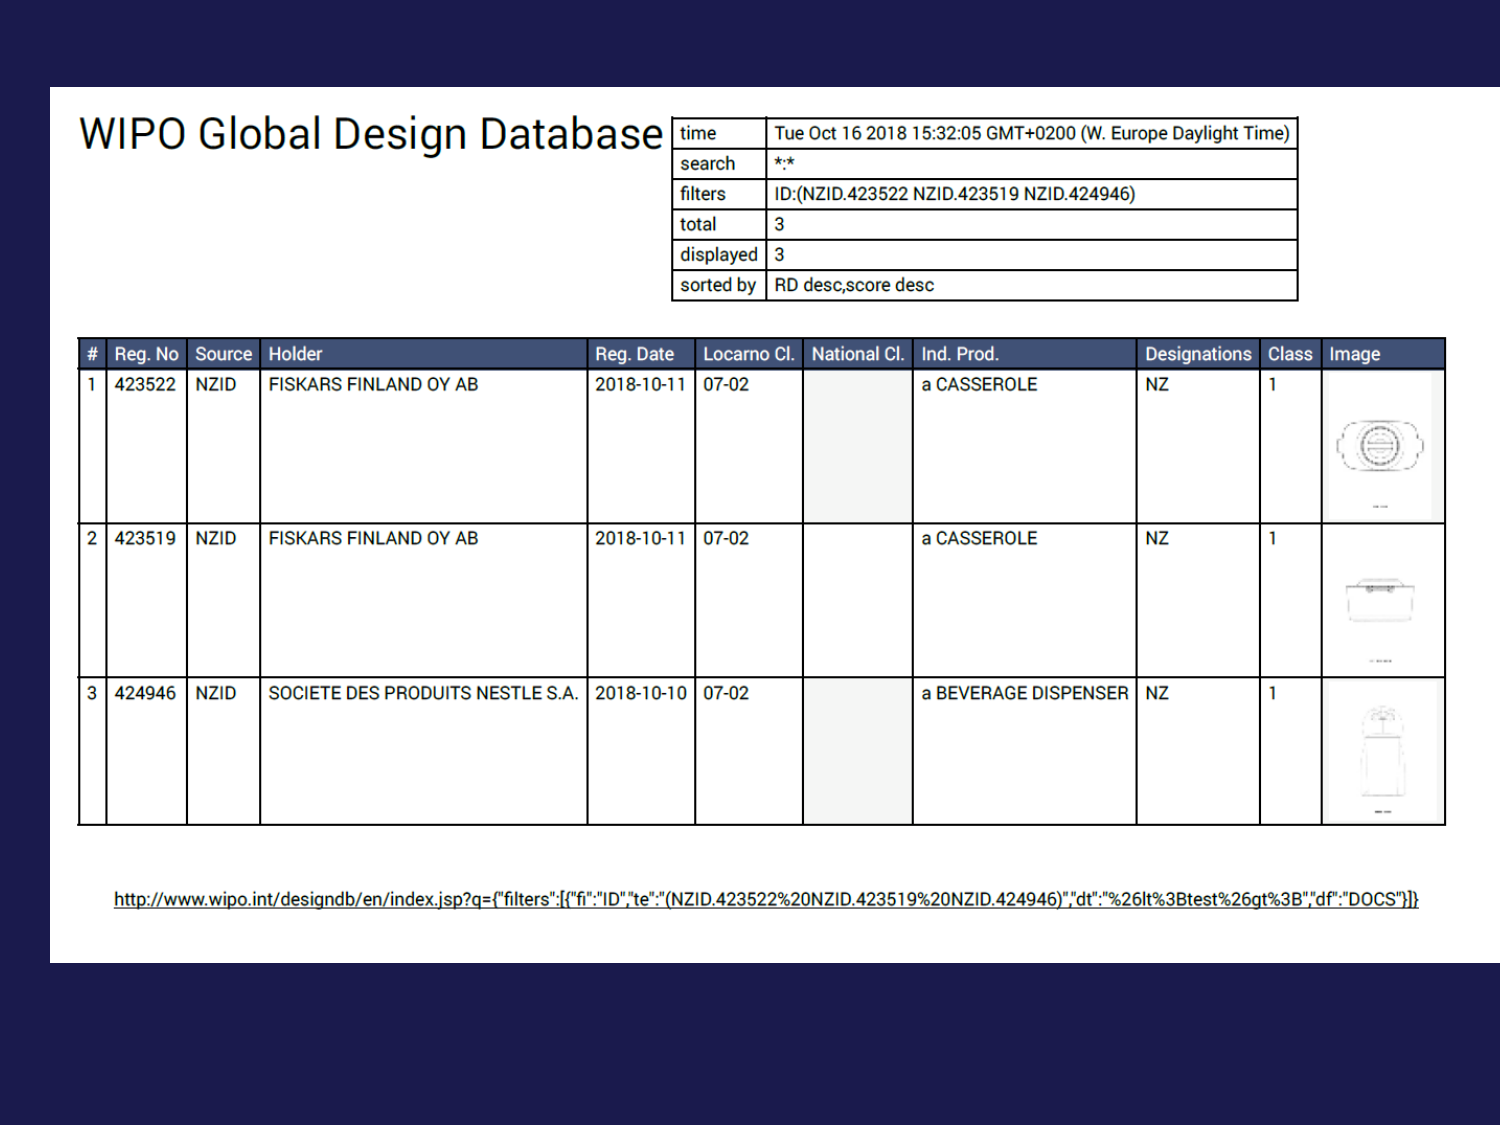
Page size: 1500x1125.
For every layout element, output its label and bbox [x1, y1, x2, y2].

picture [49, 87, 1500, 963]
